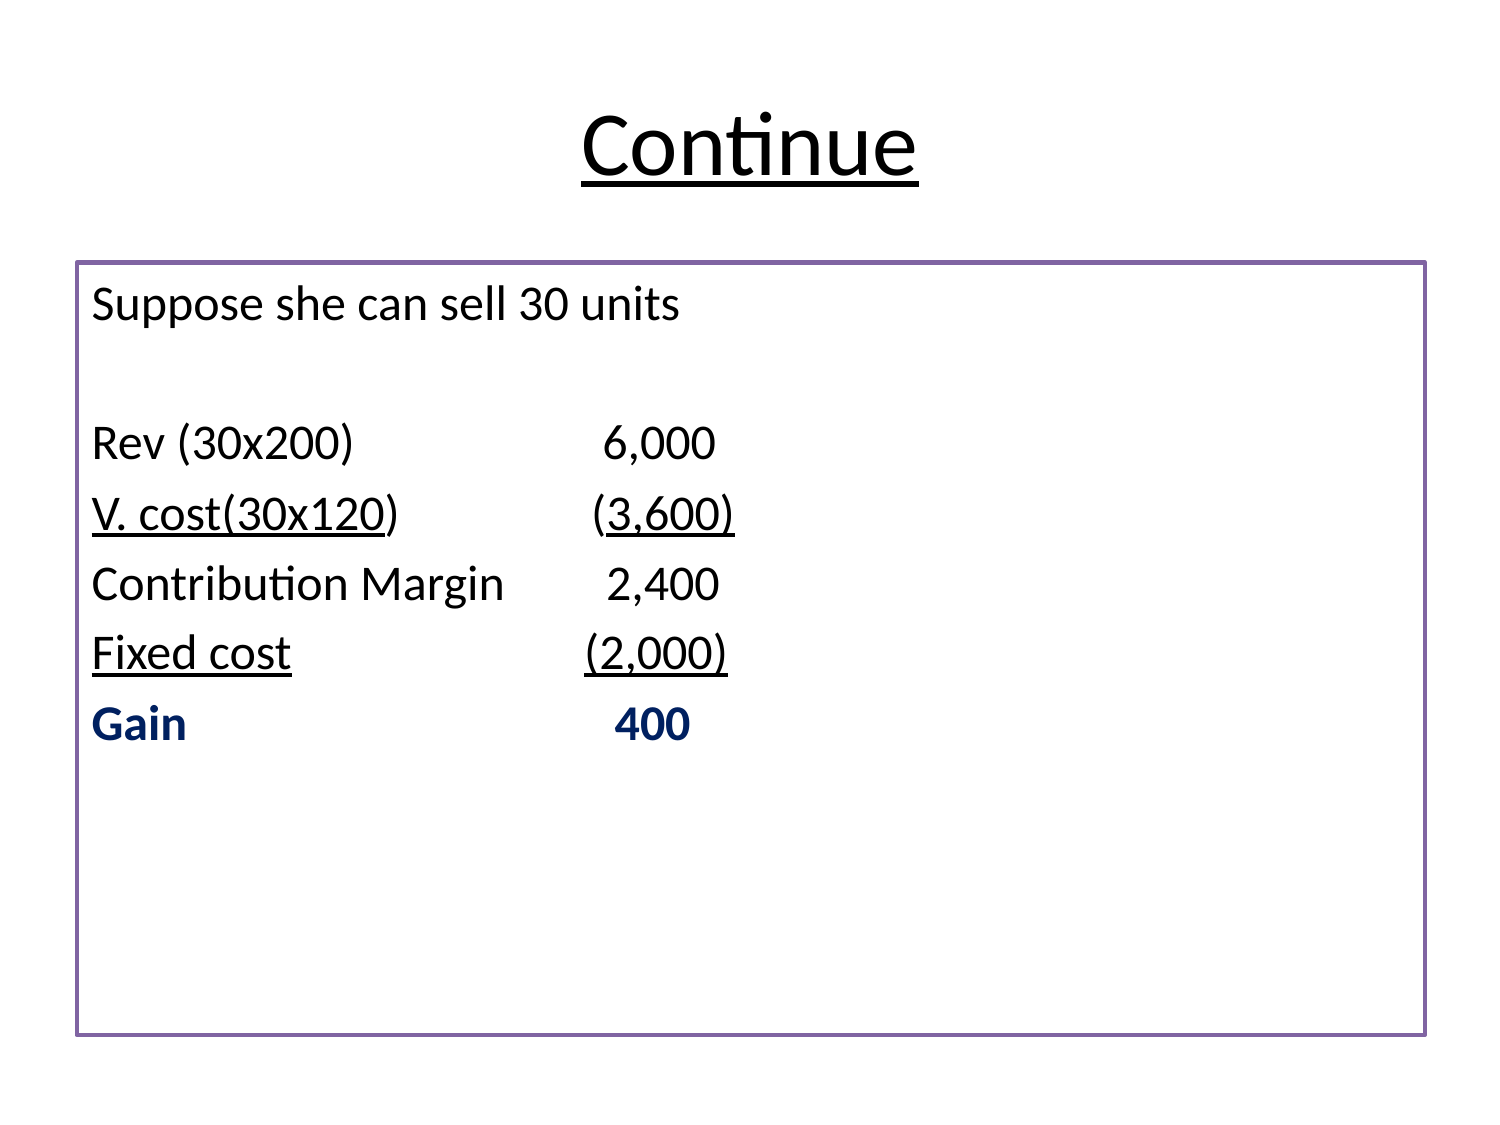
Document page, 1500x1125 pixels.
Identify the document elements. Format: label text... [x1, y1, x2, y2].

title Continue [75, 45, 1425, 233]
list Suppose she can sell 30 units Rev (30x200) 6,000 V. cost(30x120) (3,600) Contribution Margin 2,400 Fixed cost (2,000) Gain 400 [75, 260, 1427, 1037]
